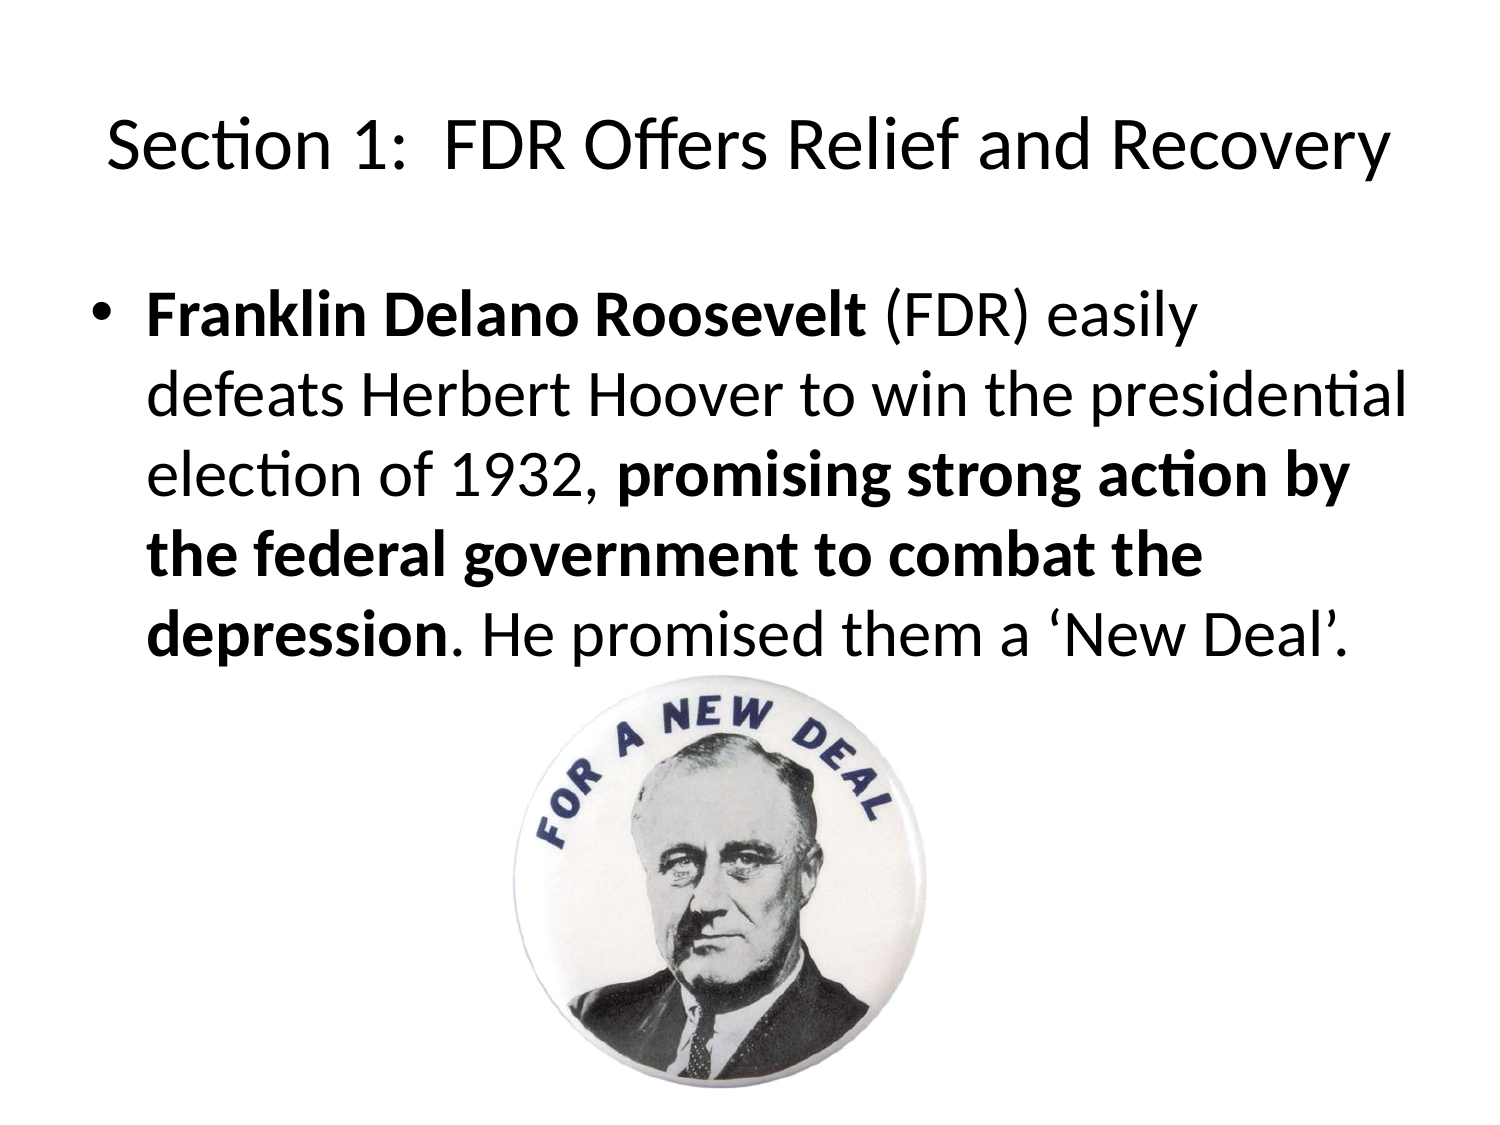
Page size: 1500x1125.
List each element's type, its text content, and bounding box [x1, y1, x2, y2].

title Section 1: FDR Offers Relief and Recovery [75, 45, 1425, 233]
picture [512, 674, 927, 1090]
list Franklin Delano Roosevelt (FDR) easily defeats Herbert Hoover to win the presidential election of 1932, promising strong action by the federal government to combat the depression. He promised them a ‘New Deal’. [75, 262, 1425, 1005]
